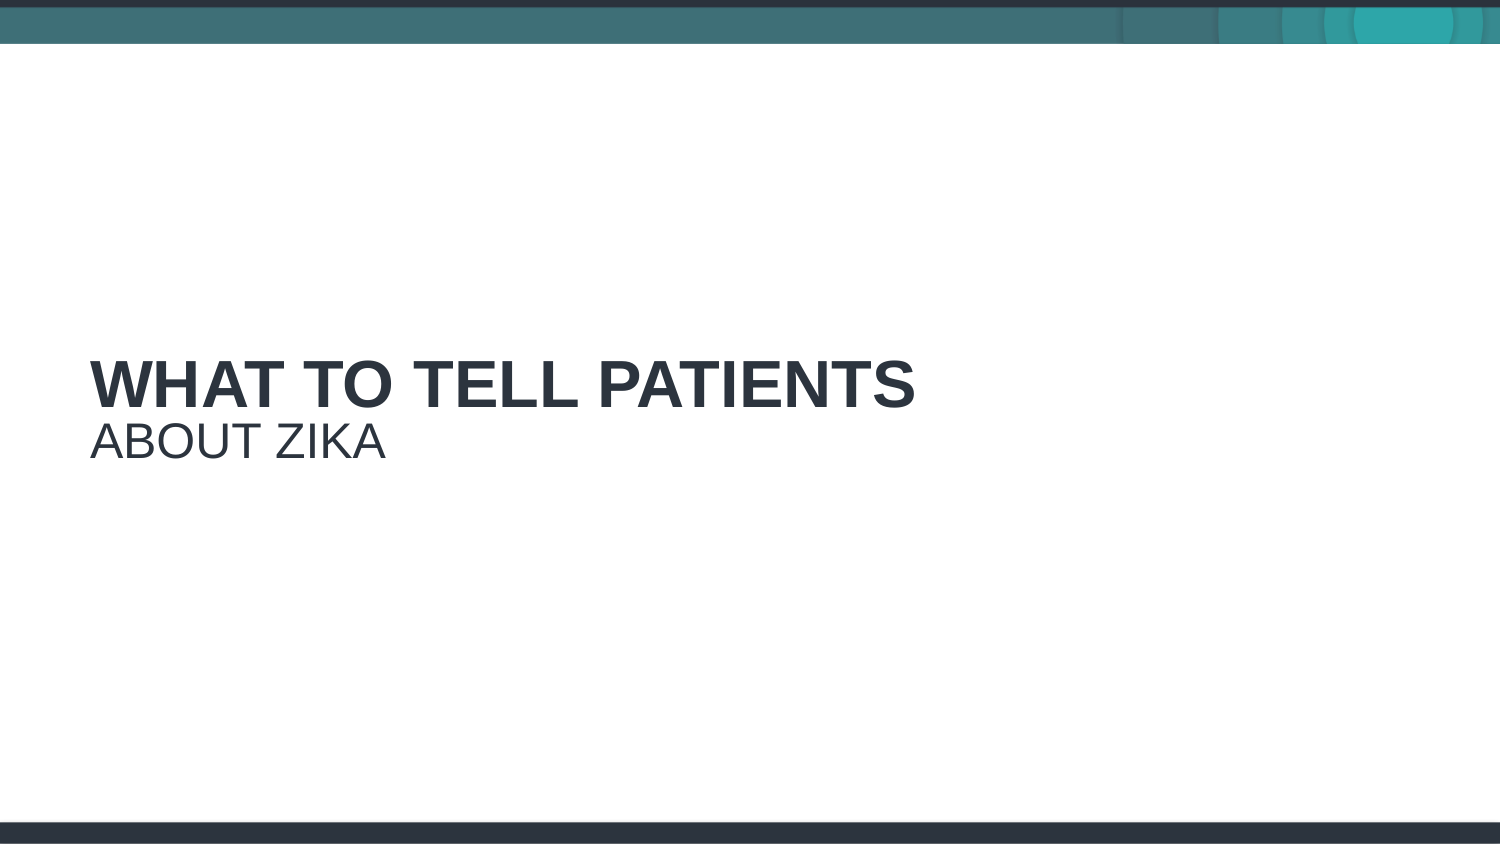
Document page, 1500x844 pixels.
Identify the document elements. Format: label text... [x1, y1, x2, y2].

picture [0, 0, 1500, 44]
title What to tell patients about zika [75, 348, 1413, 531]
